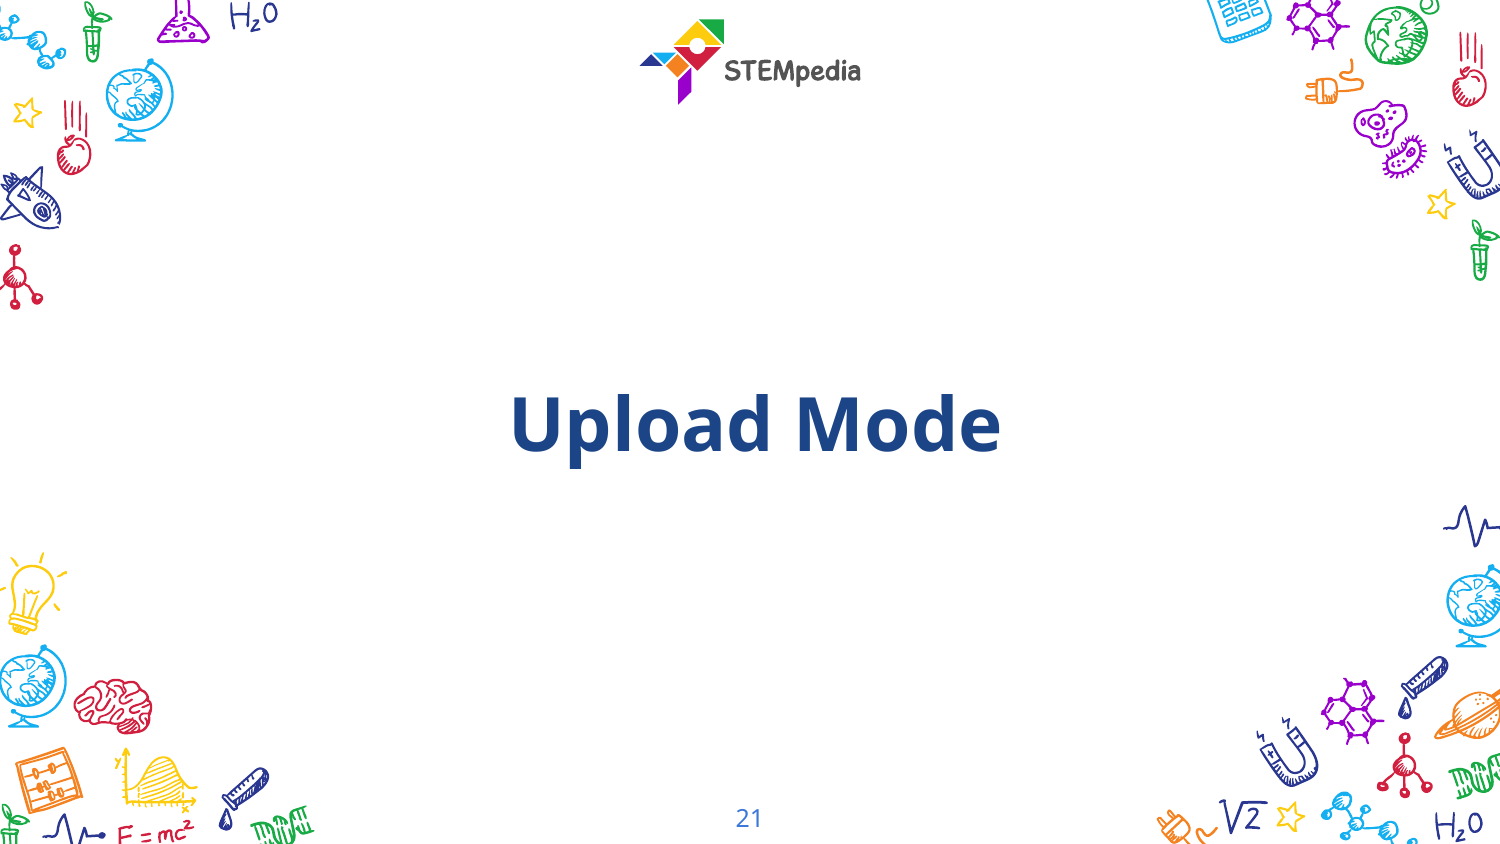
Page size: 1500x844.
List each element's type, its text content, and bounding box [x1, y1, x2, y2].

slide_number 21 [705, 796, 795, 844]
list Upload Mode [354, 354, 1146, 490]
